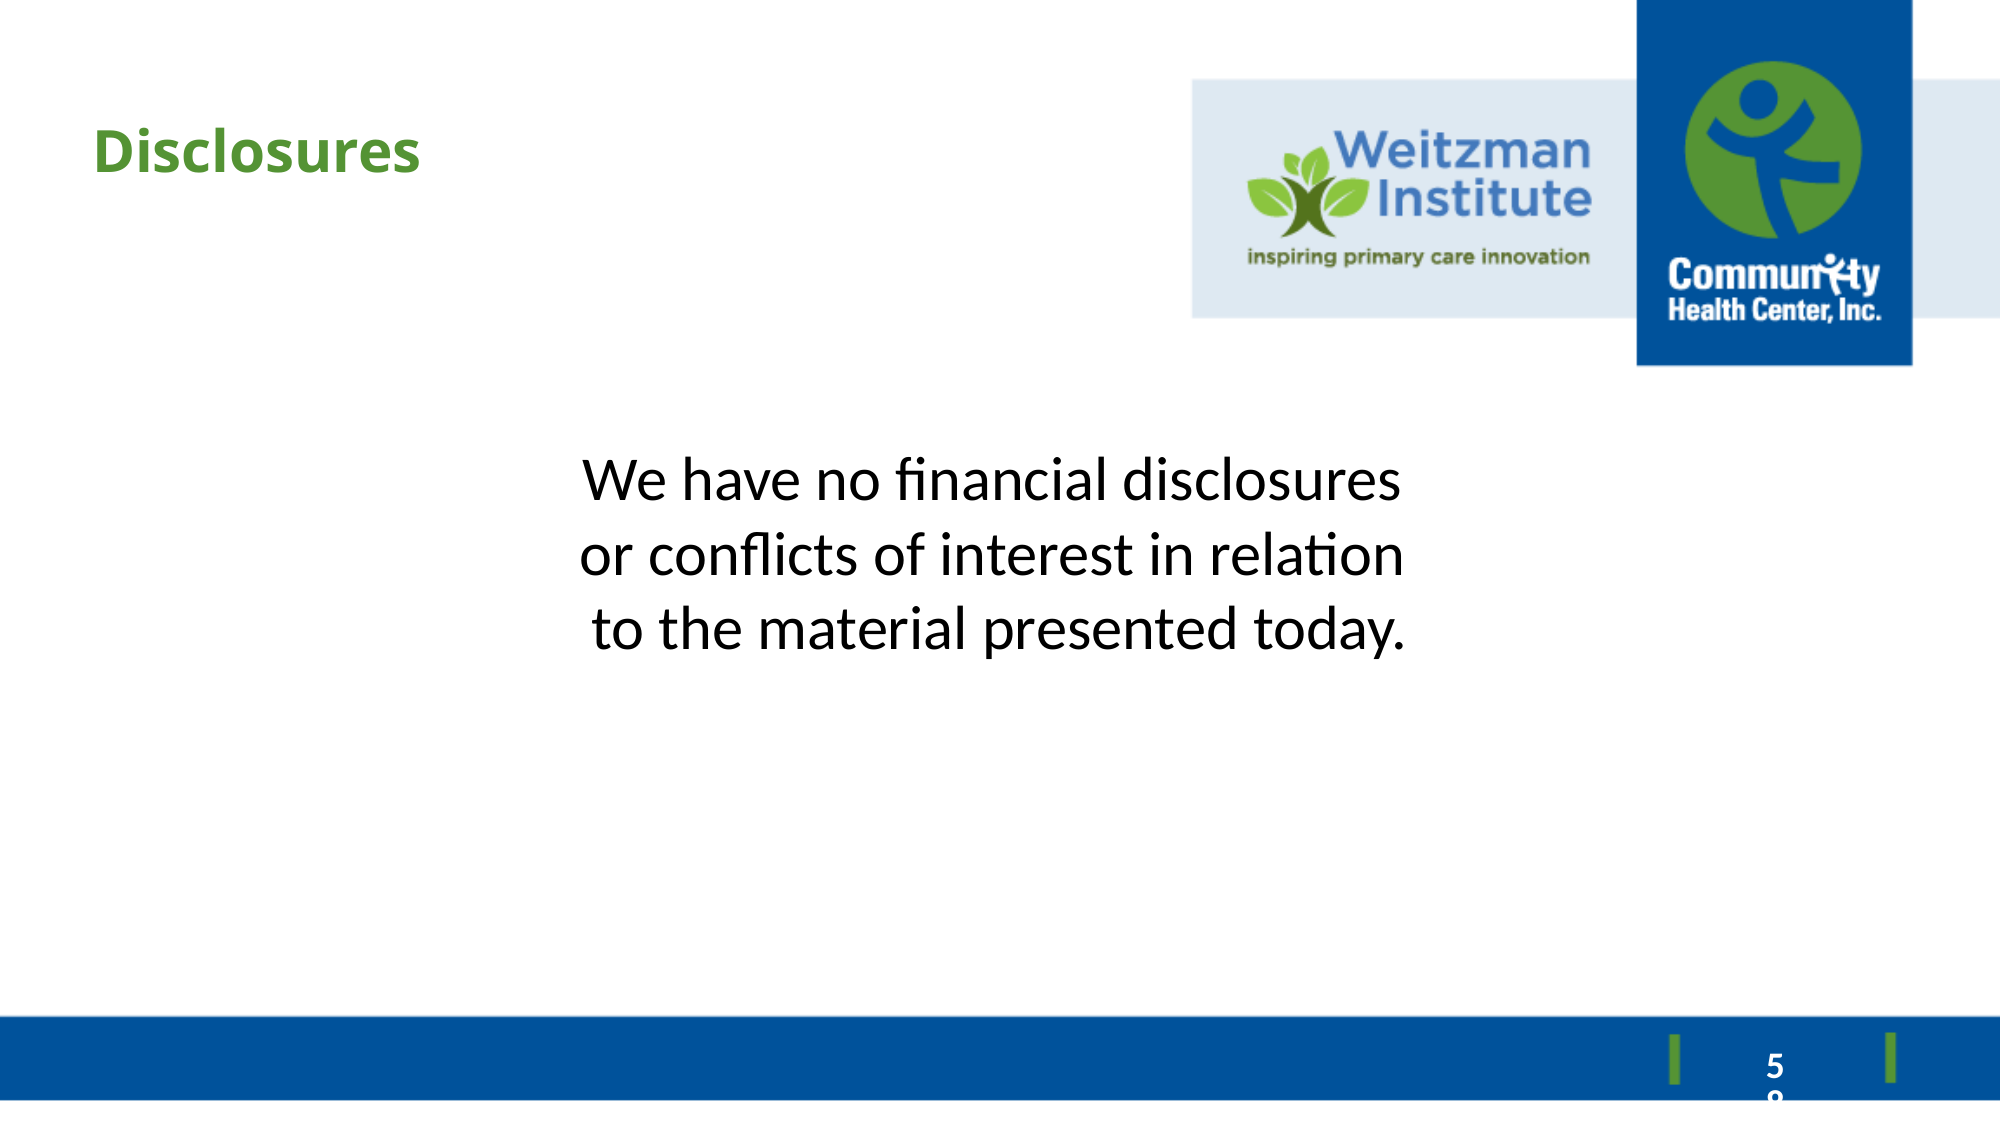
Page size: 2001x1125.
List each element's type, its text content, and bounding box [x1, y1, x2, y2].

picture [0, 0, 2000, 1125]
slide_number 58 [1765, 1041, 1794, 1083]
title Disclosures [92, 114, 1765, 185]
list We have no financial disclosures or conflicts of interest in relation to the material presented today. [92, 437, 1908, 665]
